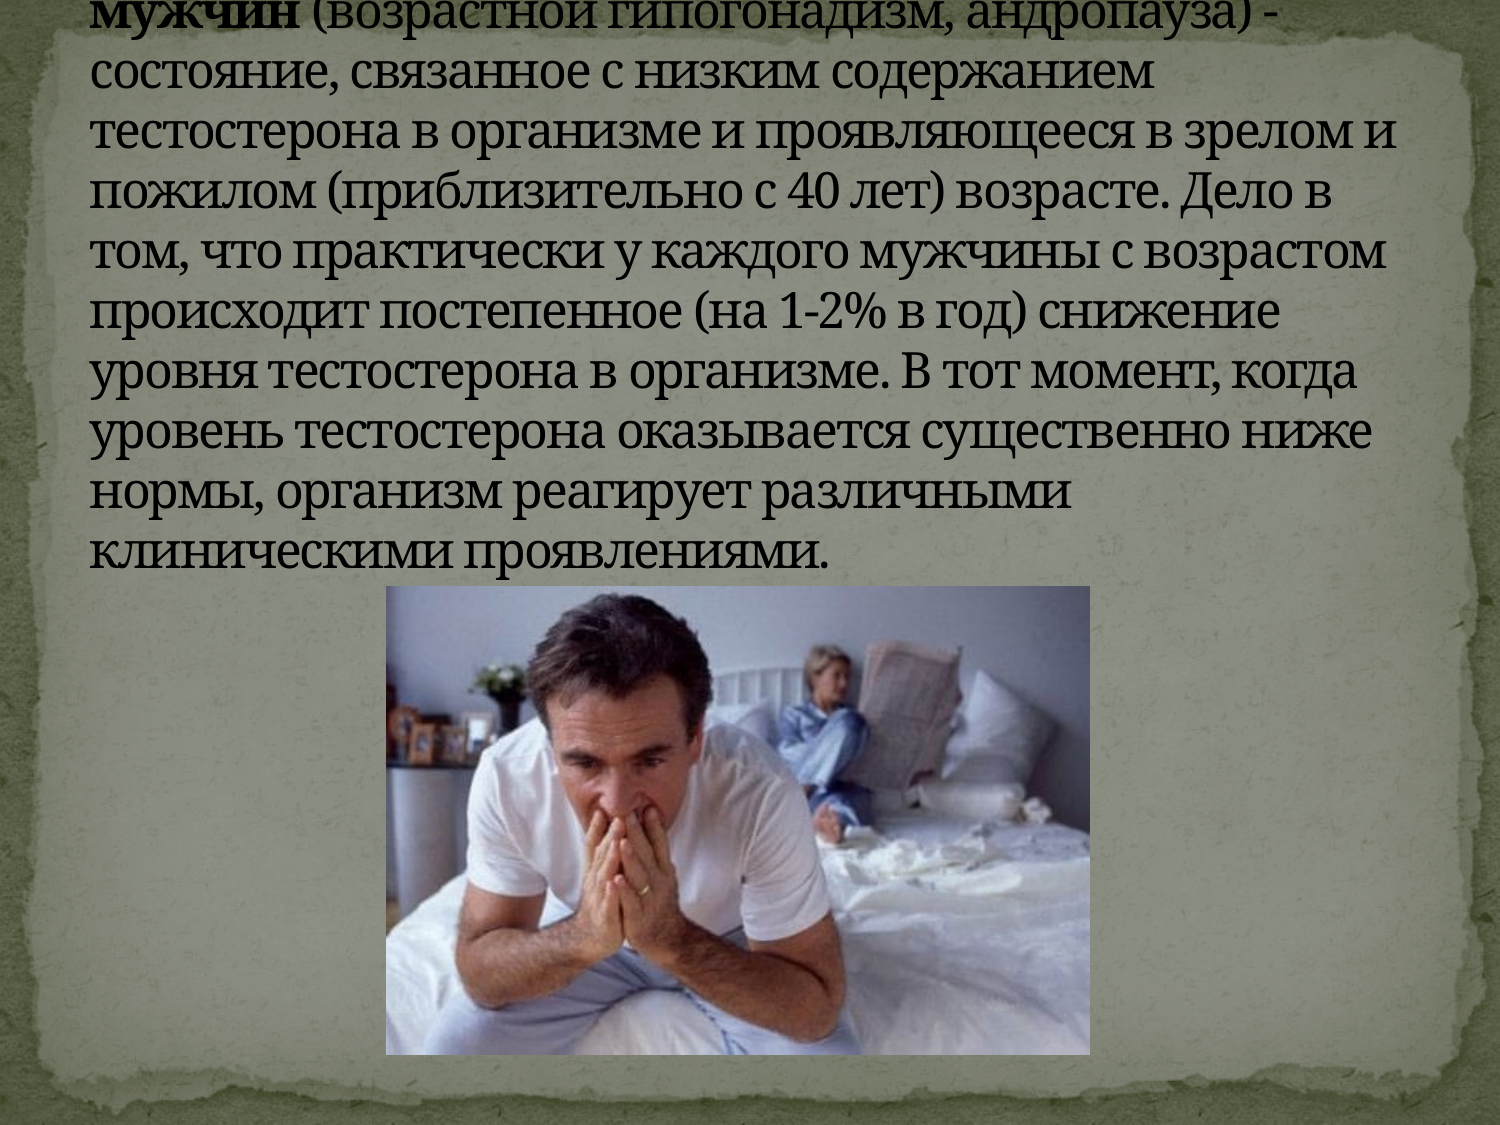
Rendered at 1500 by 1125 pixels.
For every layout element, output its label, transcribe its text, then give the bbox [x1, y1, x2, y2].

picture [386, 586, 1090, 1055]
title Возрастная андрогенная недостаточность у мужчин (возрастной гипогонадизм, андропауза) - состояние, связанное с низким содержанием тестостерона в организме и проявляющееся в зрелом и пожилом (приблизительно с 40 лет) возрасте. Дело в том, что практически у каждого мужчины с возрастом происходит постепенное (на 1-2% в год) снижение уровня тестостерона в организме. В тот момент, когда уровень тестостерона оказывается существенно ниже нормы, организм реагирует различными клиническими проявлениями. [74, 24, 1425, 587]
